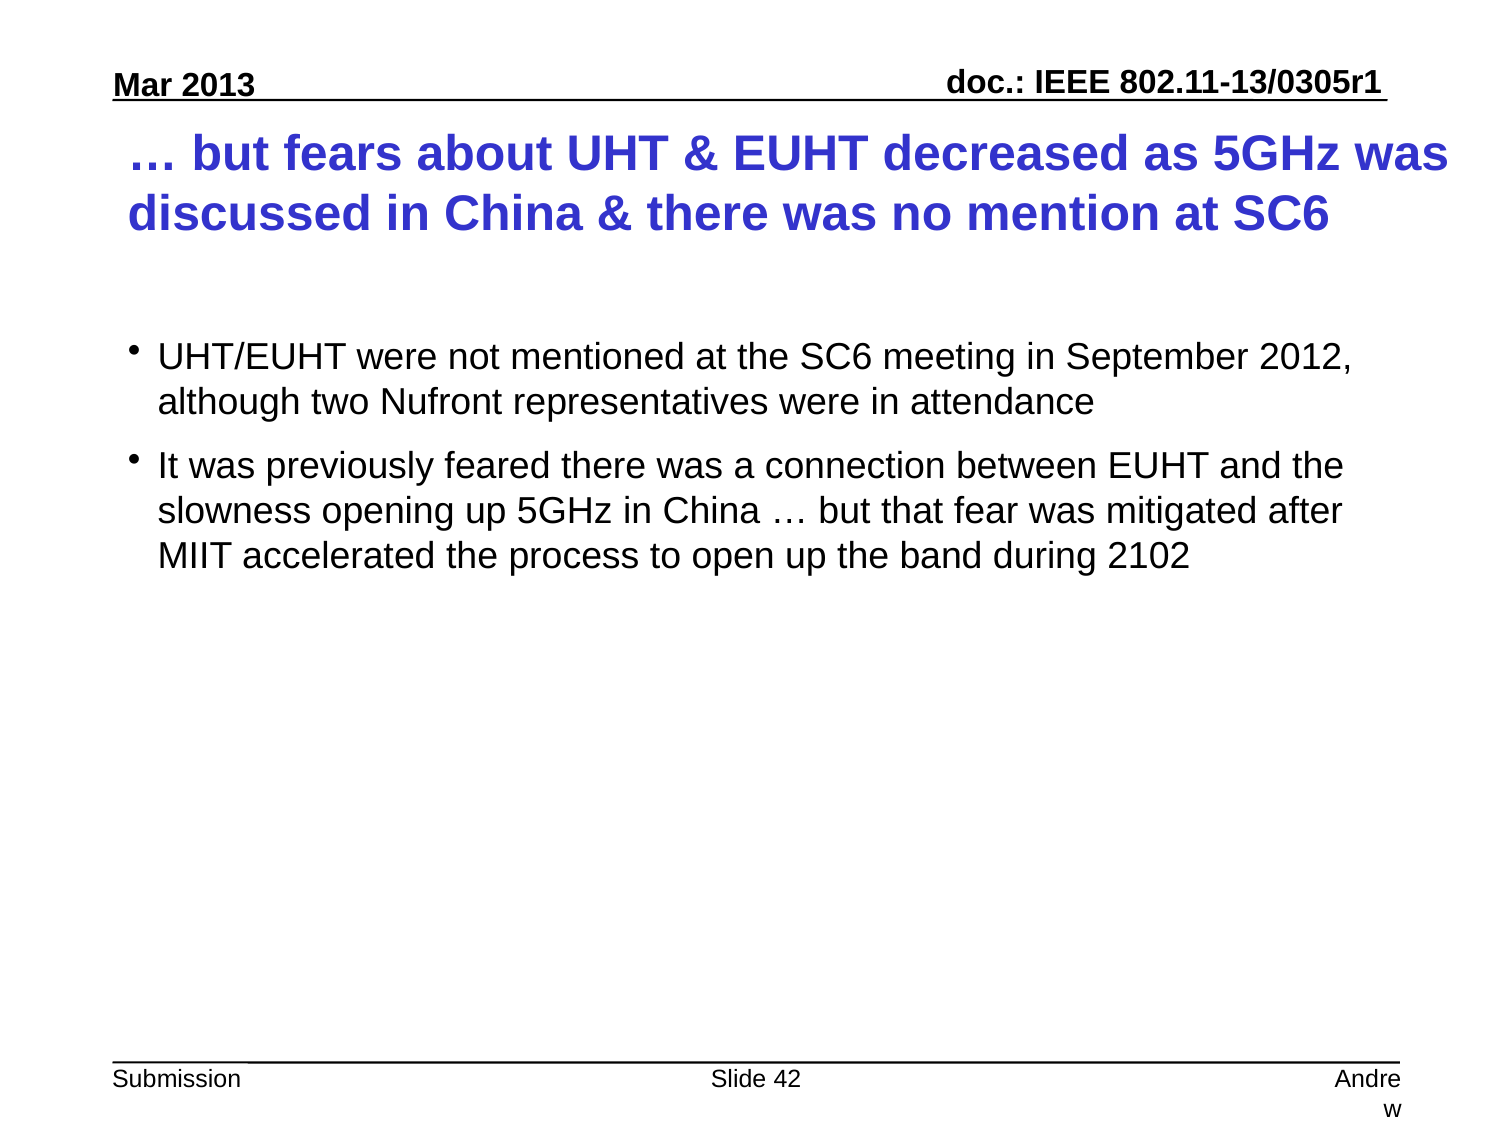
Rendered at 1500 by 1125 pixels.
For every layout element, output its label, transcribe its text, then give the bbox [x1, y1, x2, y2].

footer Andrew Myles, Cisco [1320, 1061, 1402, 1093]
slide_number Slide 42 [709, 1061, 803, 1093]
list UHT/EUHT were not mentioned at the SC6 meeting in September 2012, although two Nufront representatives were in attendance It was previously feared there was a connection between EUHT and the slowness opening up 5GHz in China … but that fear was mitigated after MIIT accelerated the process to open up the band during 2102 [112, 324, 1388, 1000]
title … but fears about UHT & EUHT decreased as 5GHz was discussed in China & there was no mention at SC6 [112, 112, 1475, 288]
